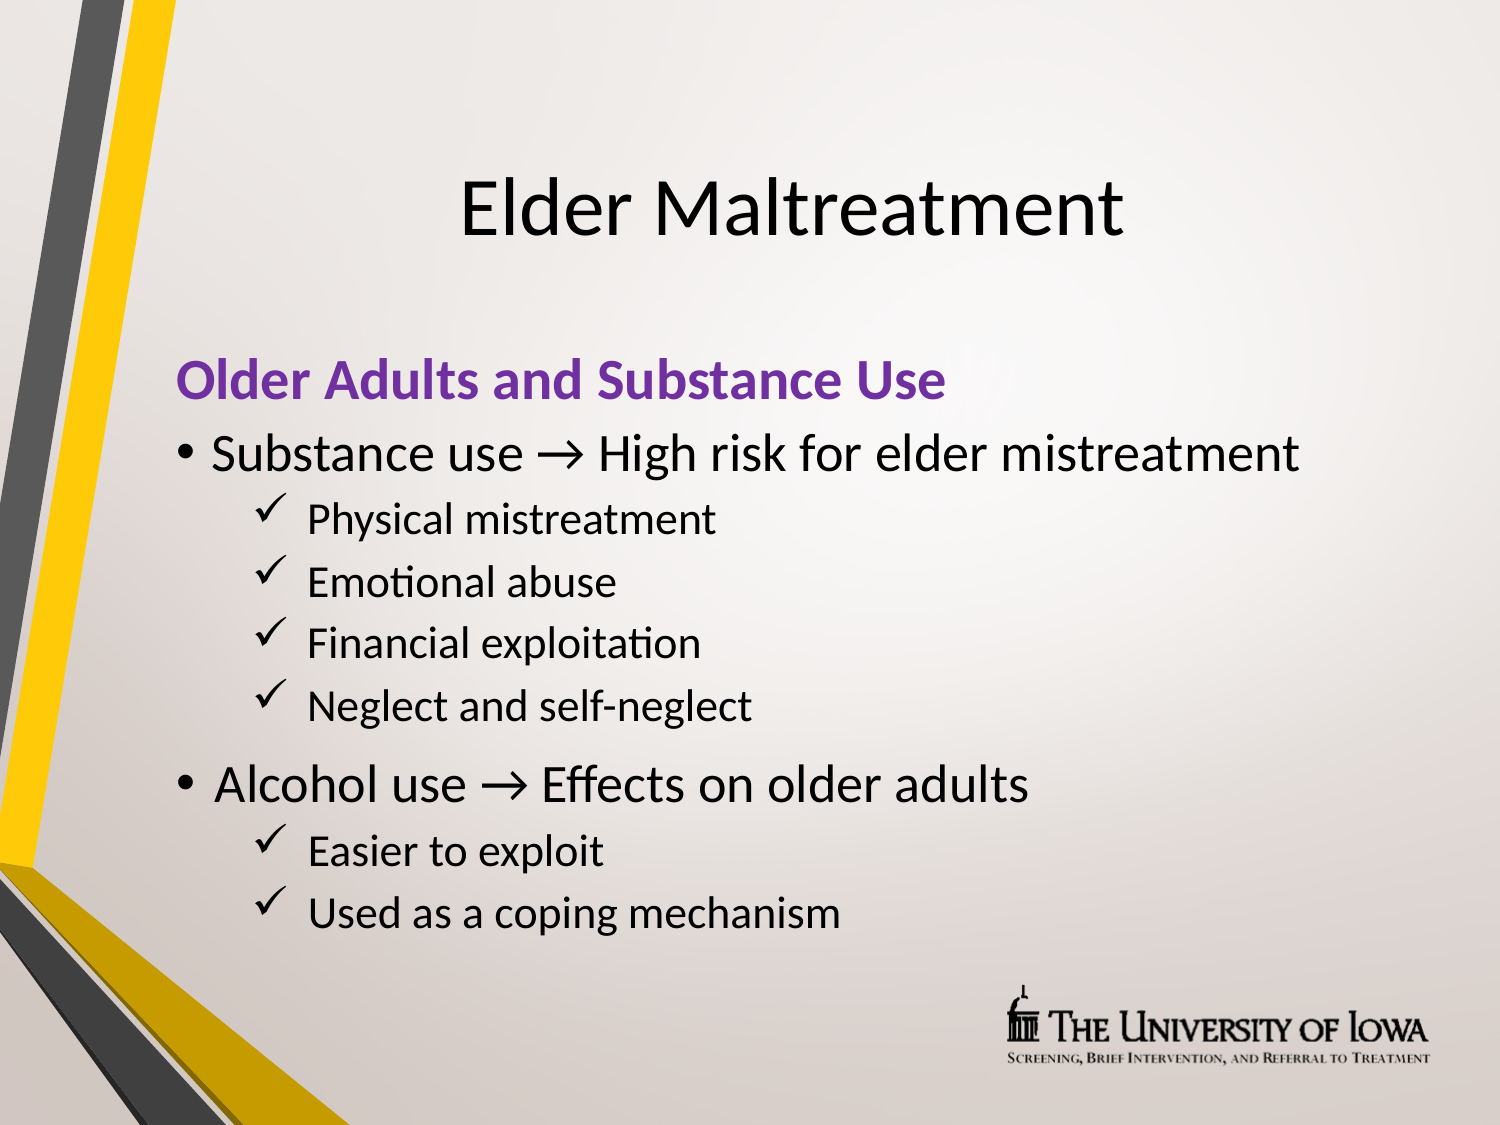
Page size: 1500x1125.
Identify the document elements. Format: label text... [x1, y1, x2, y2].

picture [995, 984, 1458, 1074]
title Elder Maltreatment [161, 75, 1425, 330]
list Older Adults and Substance Use Substance use → High risk for elder mistreatment Physical mistreatment Emotional abuse Financial exploitation Neglect and self-neglect Alcohol use → Effects on older adults Easier to exploit Used as a coping mechanism [161, 370, 1425, 918]
